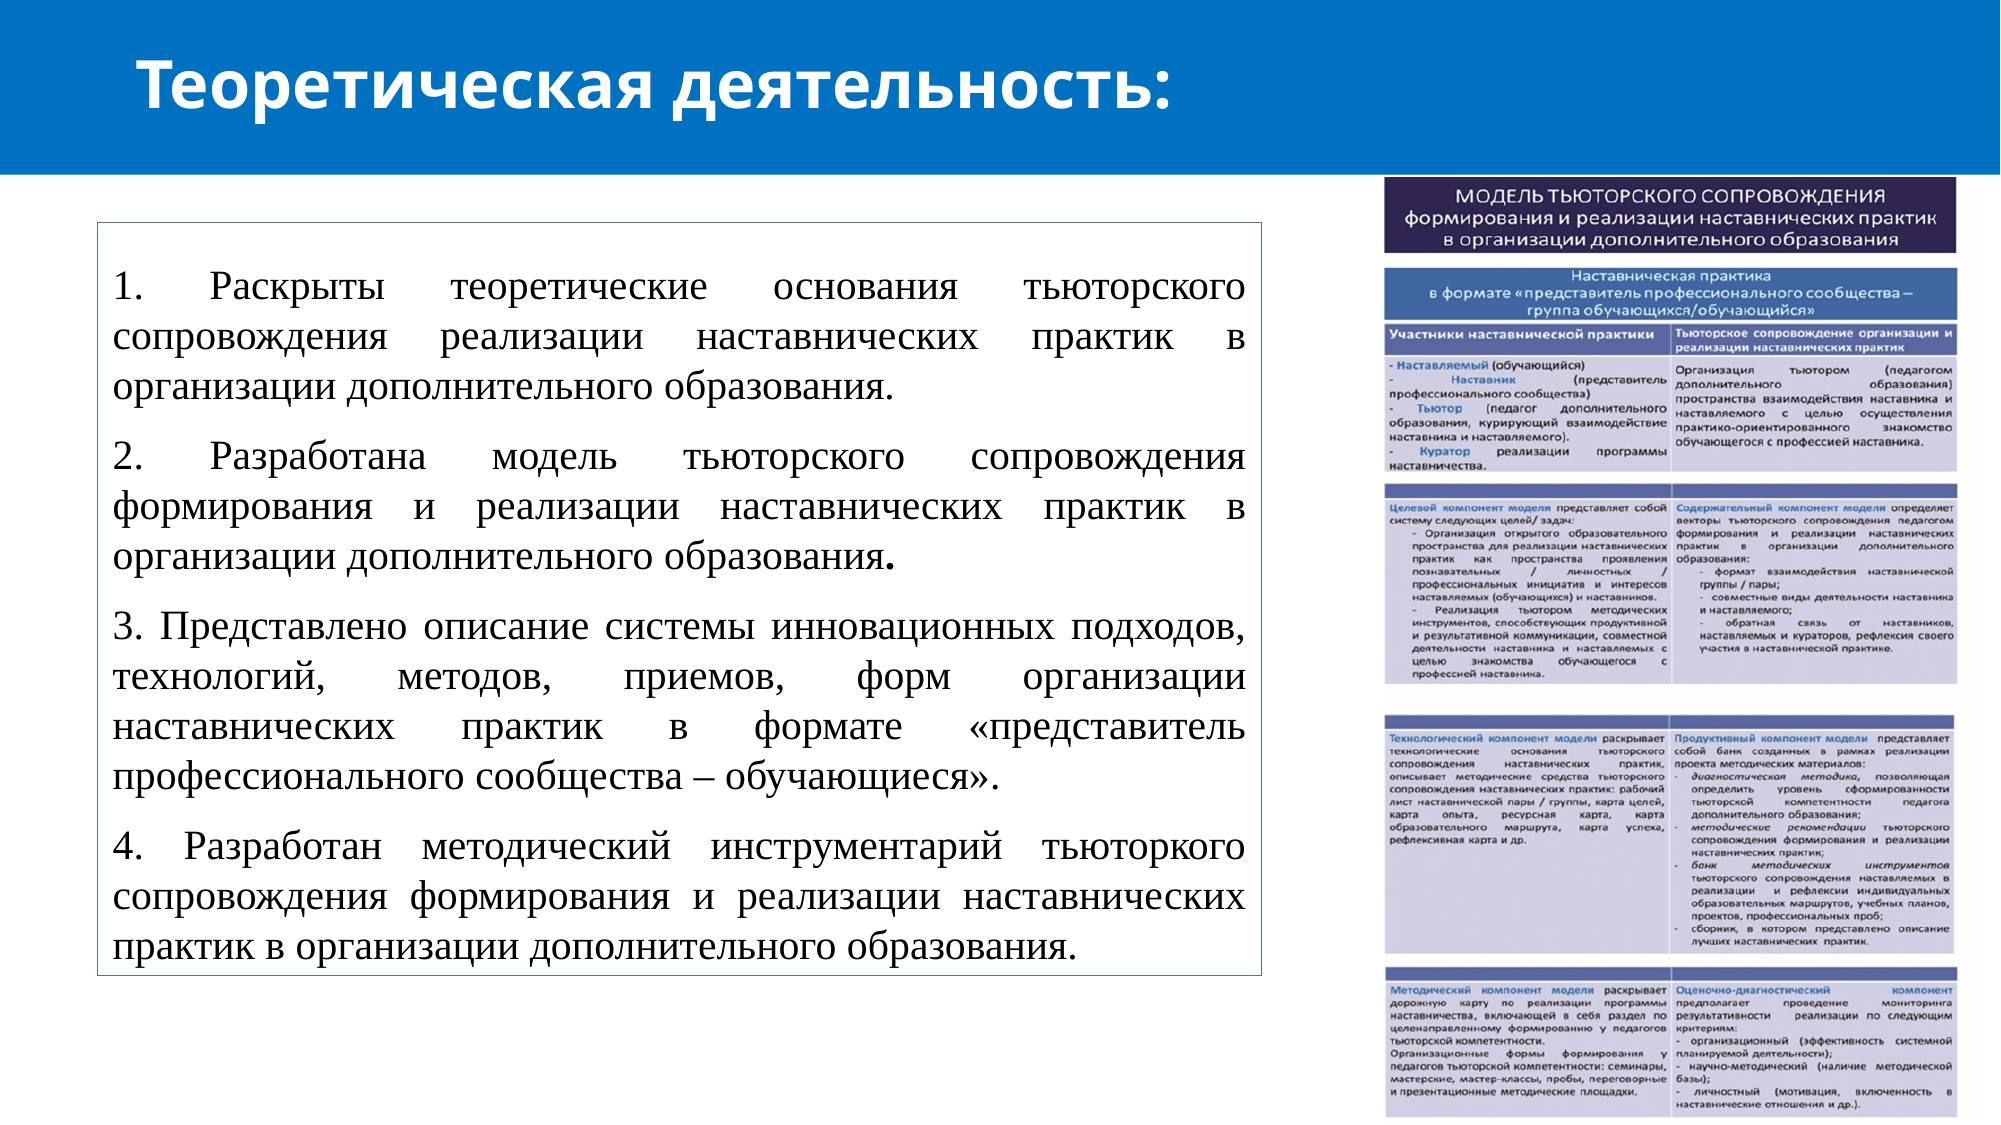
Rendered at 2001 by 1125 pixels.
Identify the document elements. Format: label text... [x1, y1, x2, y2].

title Теоретическая деятельность: [0, 0, 2000, 175]
picture [1384, 177, 1986, 1122]
text_box 1. Раскрыты теоретические основания тьюторского сопровождения реализации наставнических практик в организации дополнительного образования. 2. Разработана модель тьюторского сопровождения формирования и реализации наставнических практик в организации дополнительного образования. 3. Представлено описание системы инновационных подходов, технологий, методов, приемов, форм организации наставнических практик в формате «представитель профессионального сообщества – обучающиеся». 4. Разработан методический инструментарий тьюторкого сопровождения формирования и реализации наставнических практик в организации дополнительного образования. [97, 222, 1262, 976]
